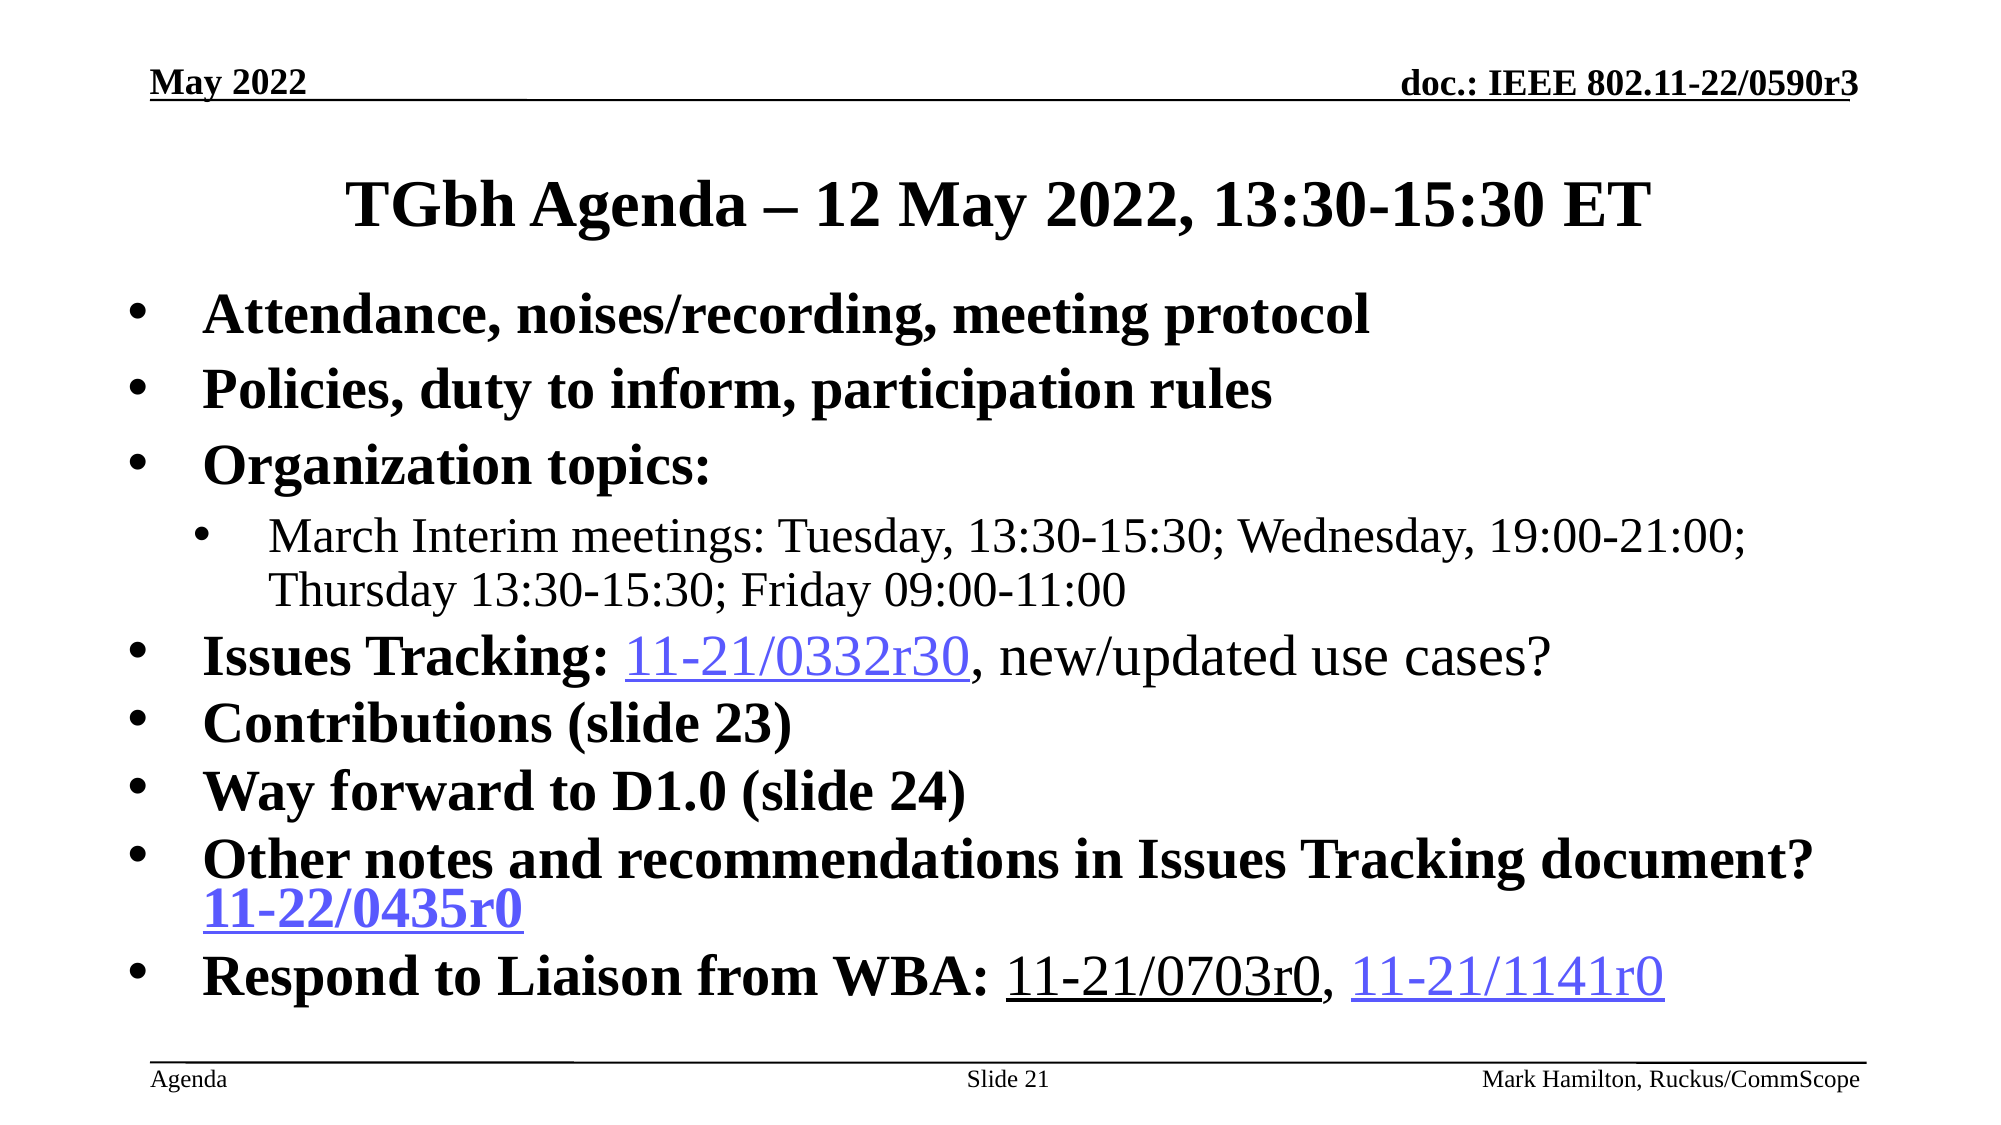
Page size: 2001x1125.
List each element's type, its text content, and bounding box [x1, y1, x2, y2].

slide_number Slide 21 [950, 1061, 1067, 1123]
list Attendance, noises/recording, meeting protocol Policies, duty to inform, participation rules Organization topics: March Interim meetings: Tuesday, 13:30-15:30; Wednesday, 19:00-21:00; Thursday 13:30-15:30; Friday 09:00-11:00 Issues Tracking: 11-21/0332r30, new/updated use cases? Contributions (slide 23) Way forward to D1.0 (slide 24) Other notes and recommendations in Issues Tracking document? 11-22/0435r0 Respond to Liaison from WBA: 11-21/0703r0, 11-21/1141r0 [112, 274, 1888, 1013]
title TGbh Agenda – 12 May 2022, 13:30-15:30 ET [149, 112, 1850, 274]
